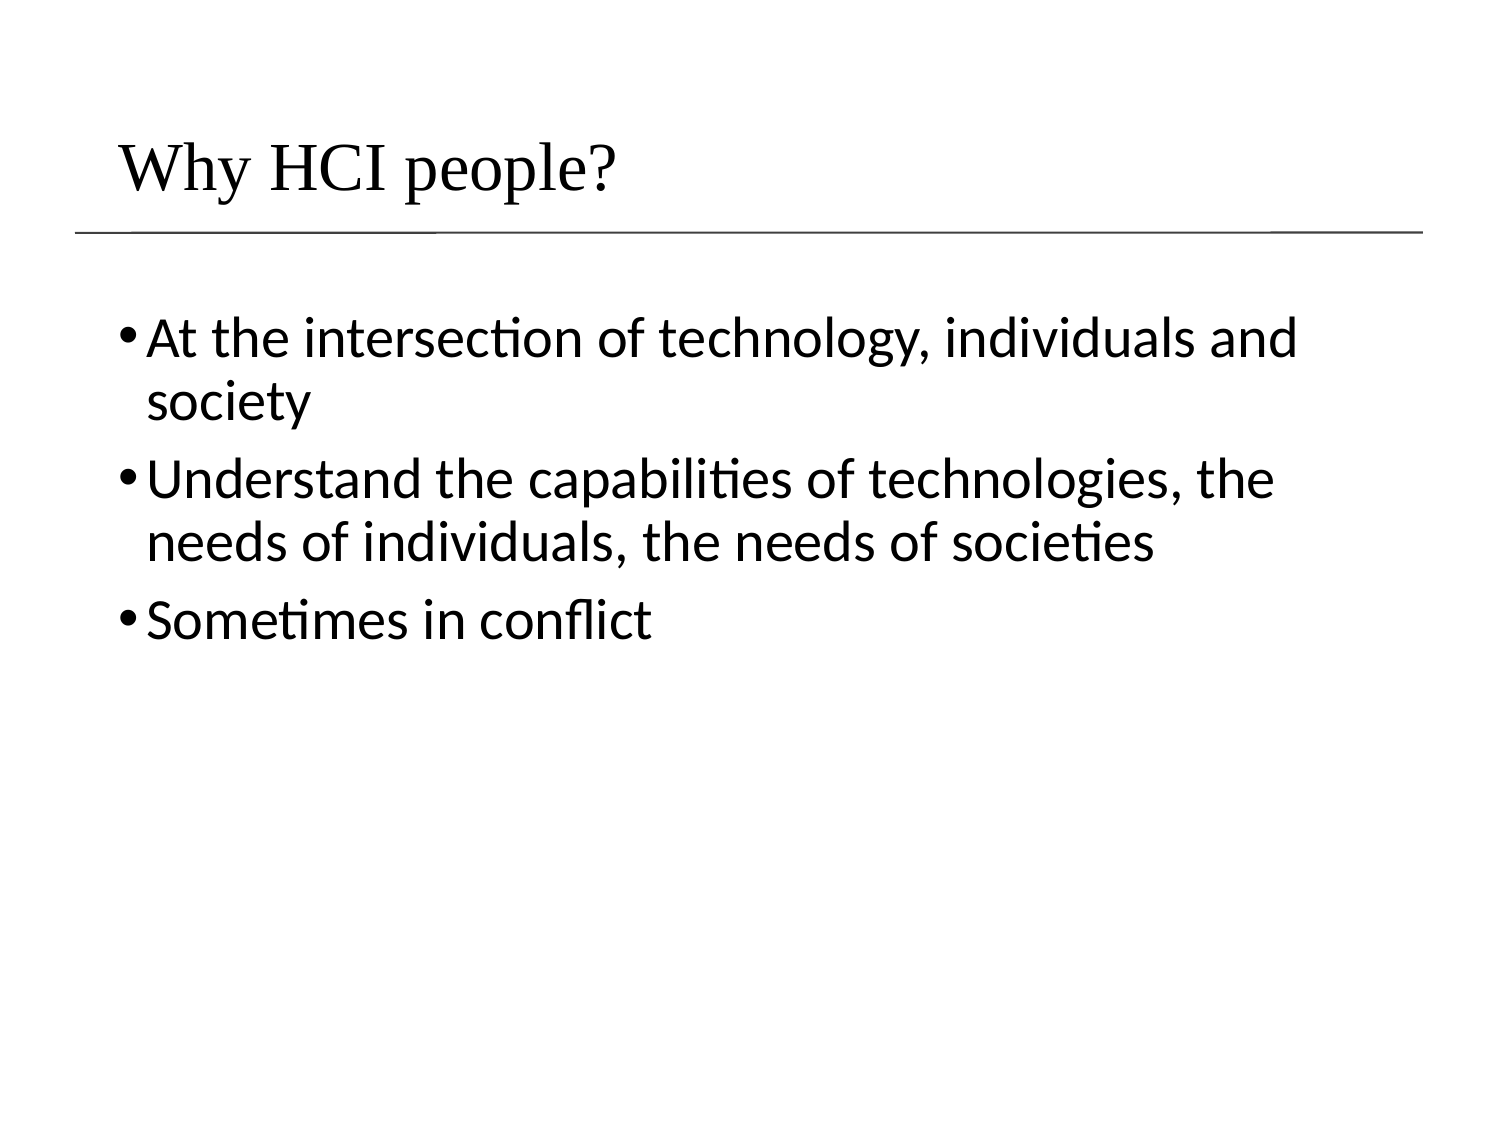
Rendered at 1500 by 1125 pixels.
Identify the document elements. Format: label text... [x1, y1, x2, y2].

list At the intersection of technology, individuals and society Understand the capabilities of technologies, the needs of individuals, the needs of societies Sometimes in conflict [103, 299, 1397, 1014]
title Why HCI people? [103, 59, 1397, 278]
